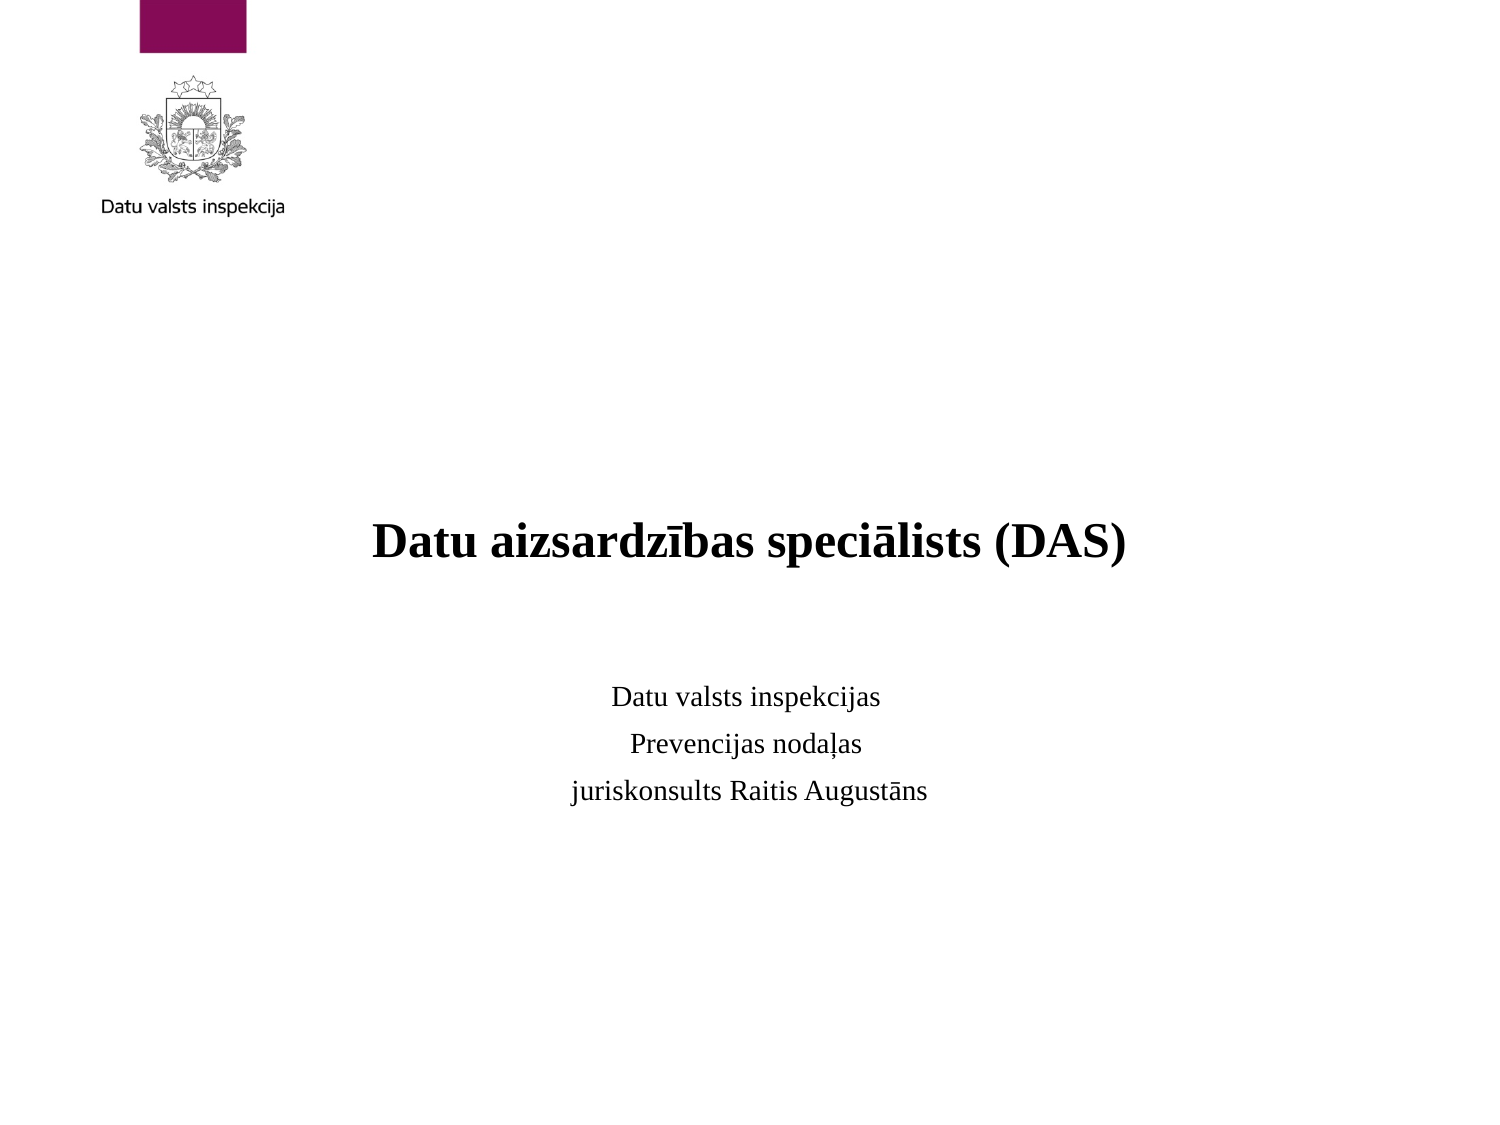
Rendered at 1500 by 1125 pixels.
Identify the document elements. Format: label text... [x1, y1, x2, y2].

subtitle Datu valsts inspekcijas Prevencijas nodaļas juriskonsults Raitis Augustāns [187, 673, 1313, 946]
picture [48, 0, 338, 322]
title Datu aizsardzības speciālists (DAS) [187, 184, 1313, 576]
